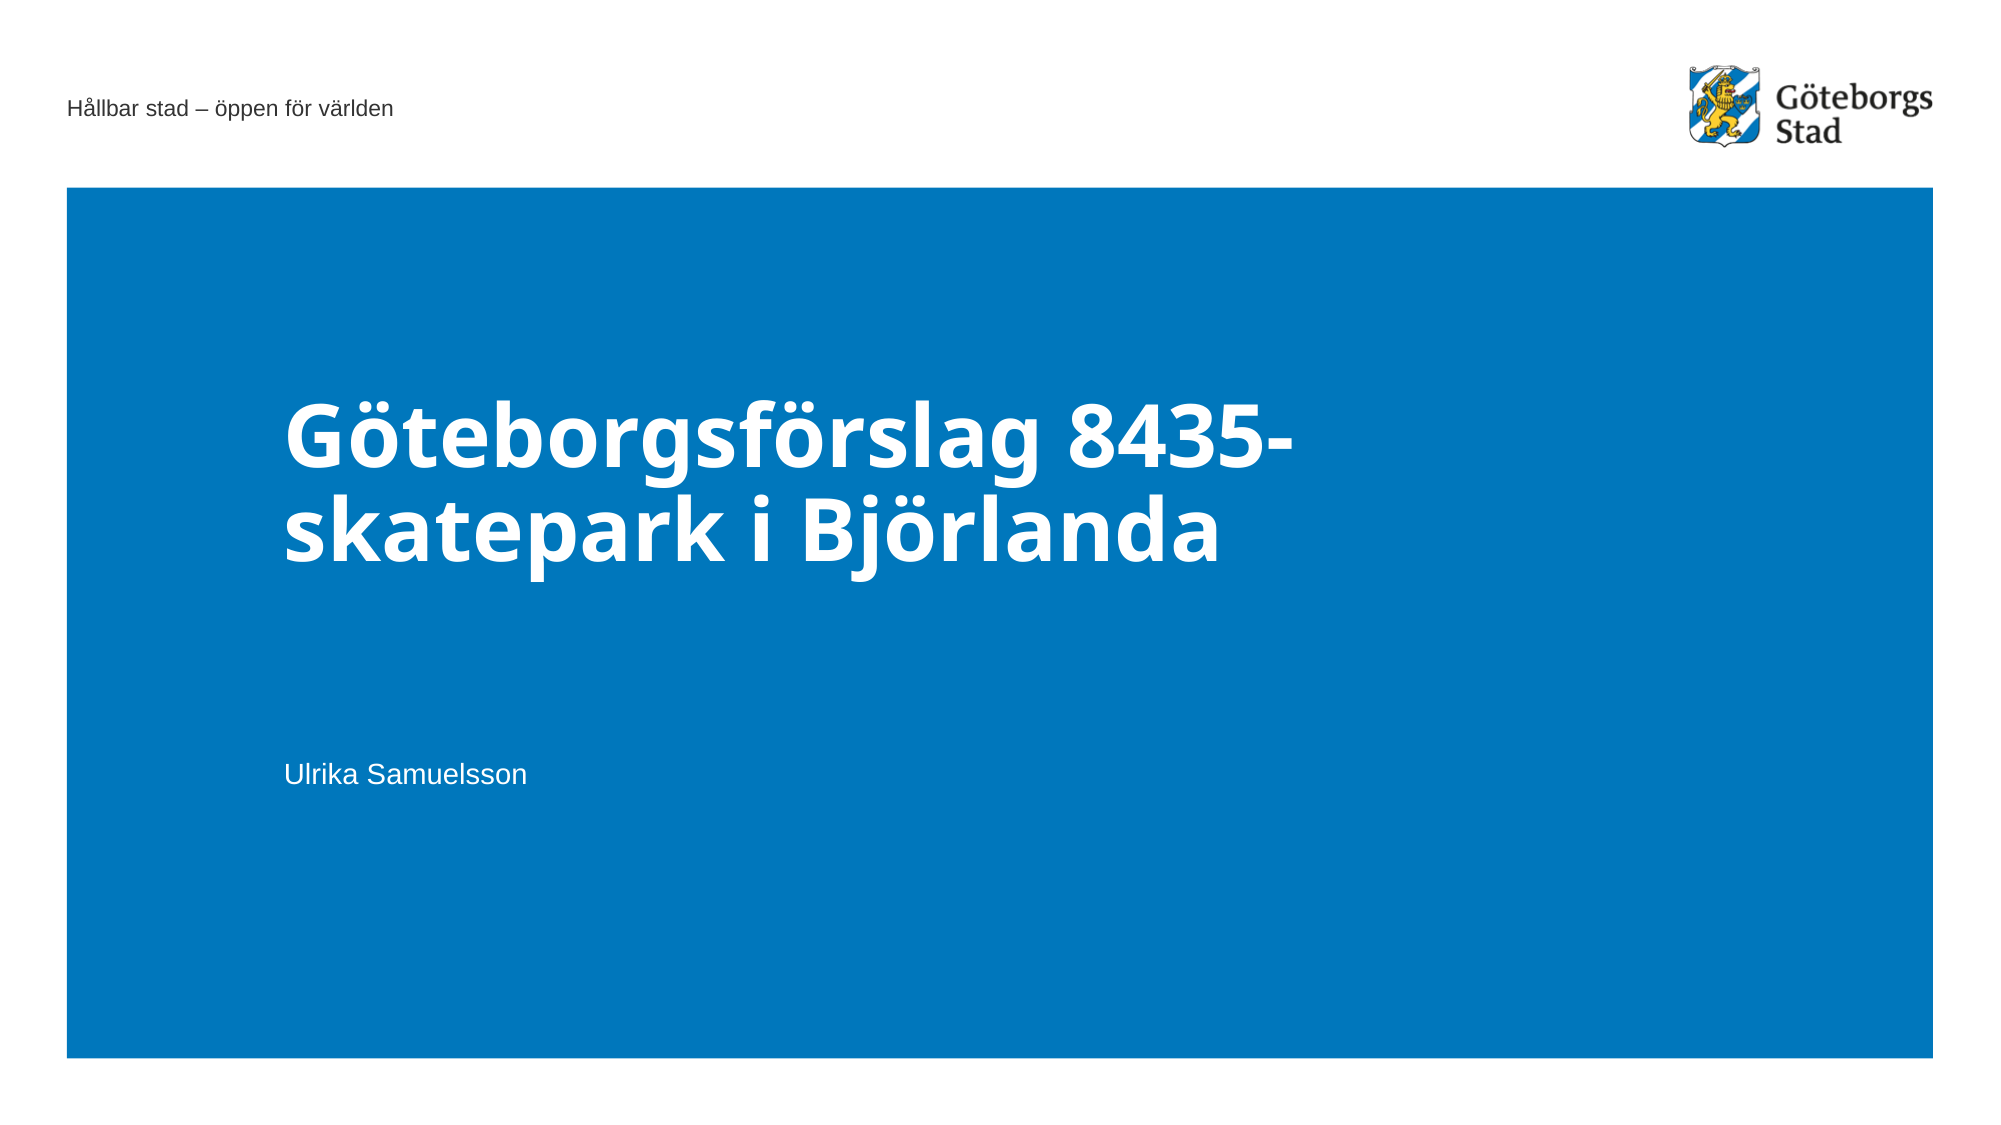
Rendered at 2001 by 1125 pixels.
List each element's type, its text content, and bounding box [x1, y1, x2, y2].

title Göteborgsförslag 8435- skatepark i Björlanda [284, 320, 1716, 653]
picture [1689, 65, 1933, 148]
list Ulrika Samuelsson [284, 755, 1716, 797]
